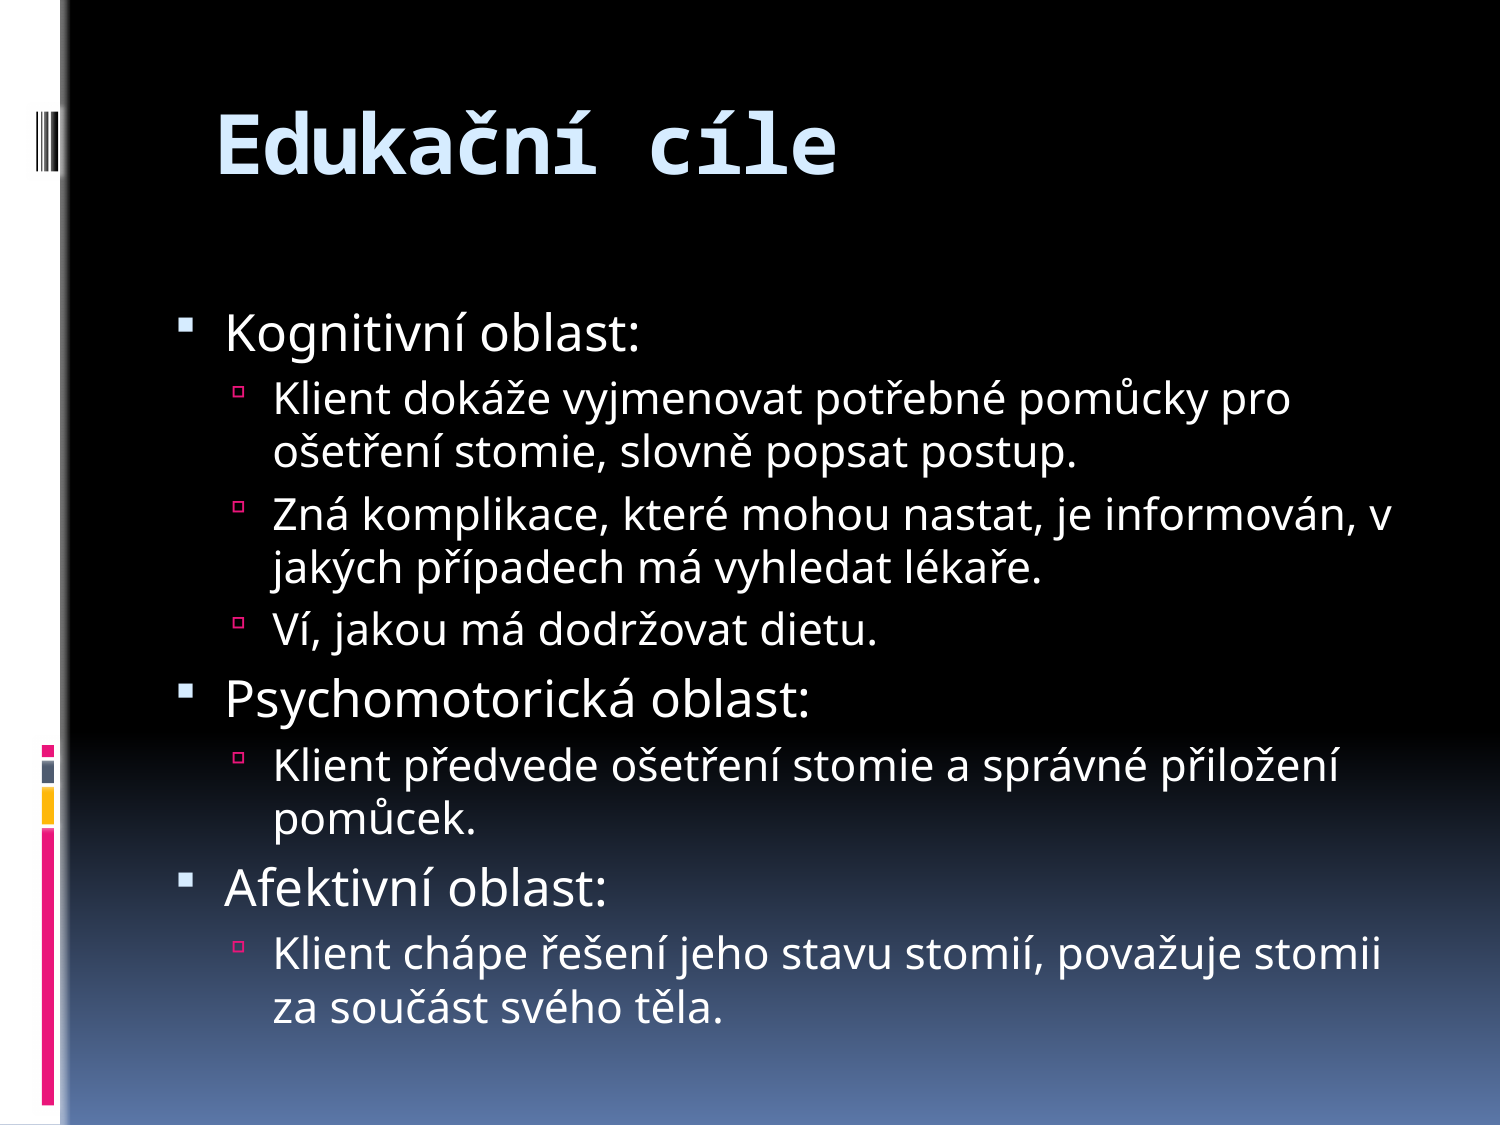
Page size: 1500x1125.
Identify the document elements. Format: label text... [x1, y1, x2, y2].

list Kognitivní oblast: Klient dokáže vyjmenovat potřebné pomůcky pro ošetření stomie, slovně popsat postup. Zná komplikace, které mohou nastat, je informován, v jakých případech má vyhledat lékaře. Ví, jakou má dodržovat dietu. Psychomotorická oblast: Klient předvede ošetření stomie a správné přiložení pomůcek. Afektivní oblast: Klient chápe řešení jeho stavu stomií, považuje stomii za součást svého těla. [150, 292, 1425, 1043]
title Edukační cíle [150, 83, 1425, 234]
